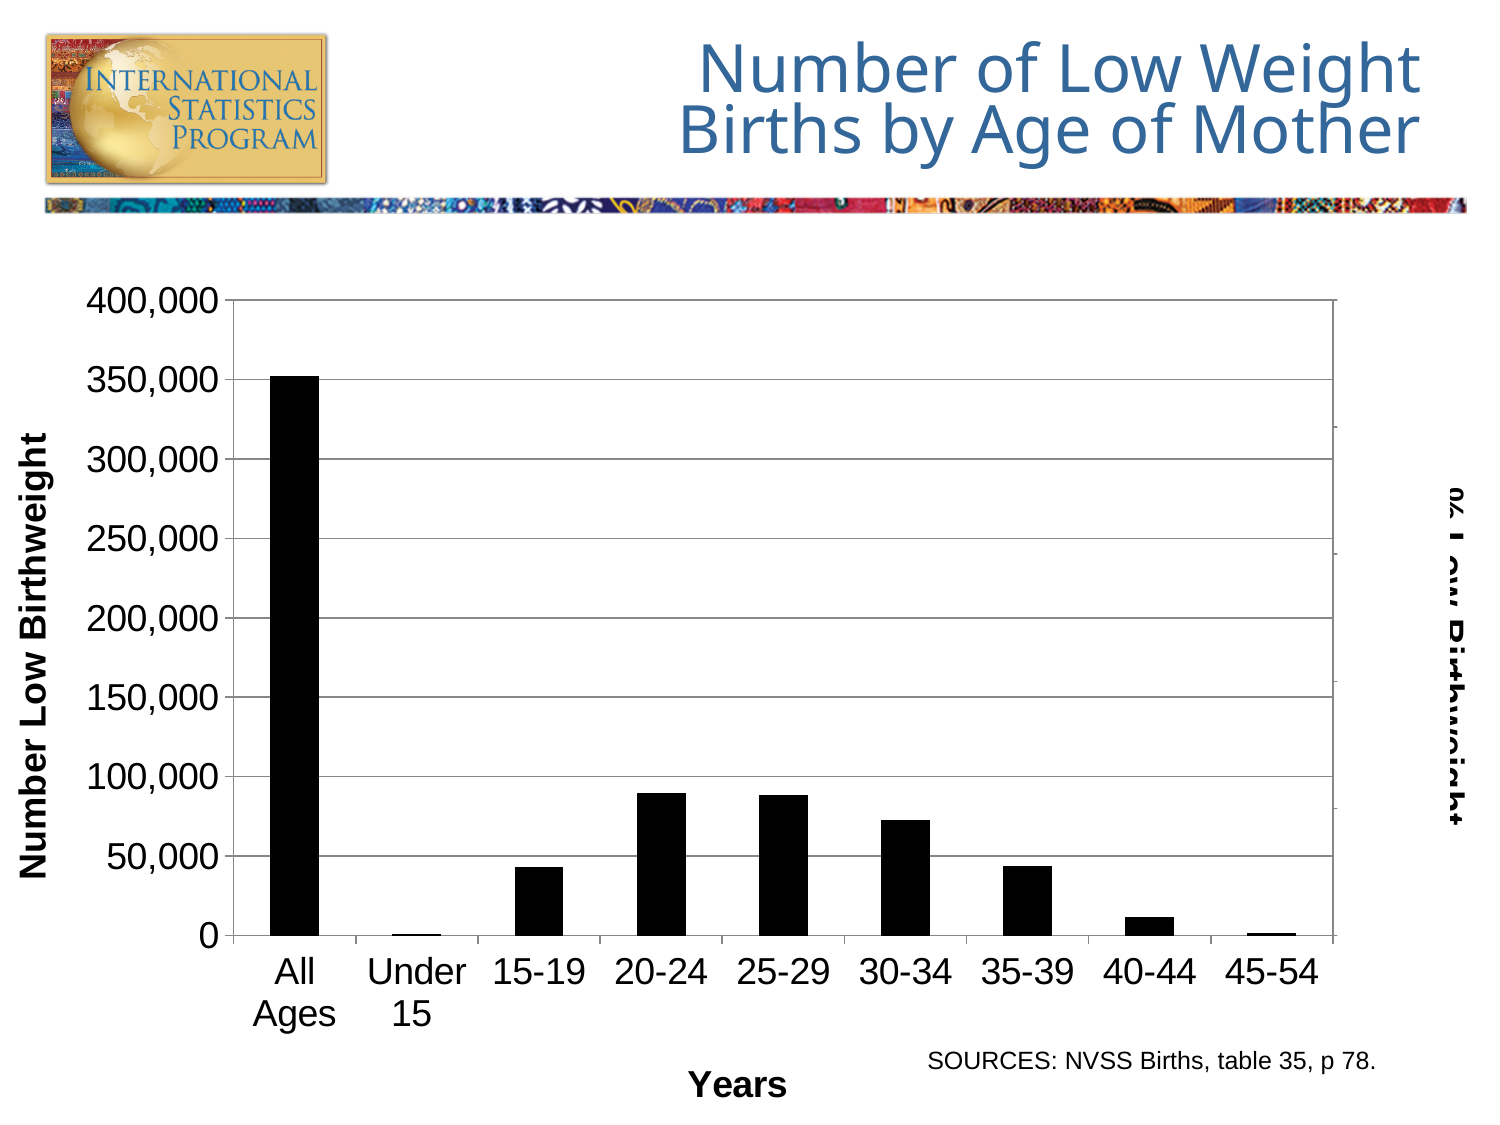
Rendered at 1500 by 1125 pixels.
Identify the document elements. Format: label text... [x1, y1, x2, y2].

title Number of Low Weight Births by Age of Mother [62, 37, 1438, 175]
chart [0, 262, 1500, 1125]
picture [37, 24, 1481, 219]
